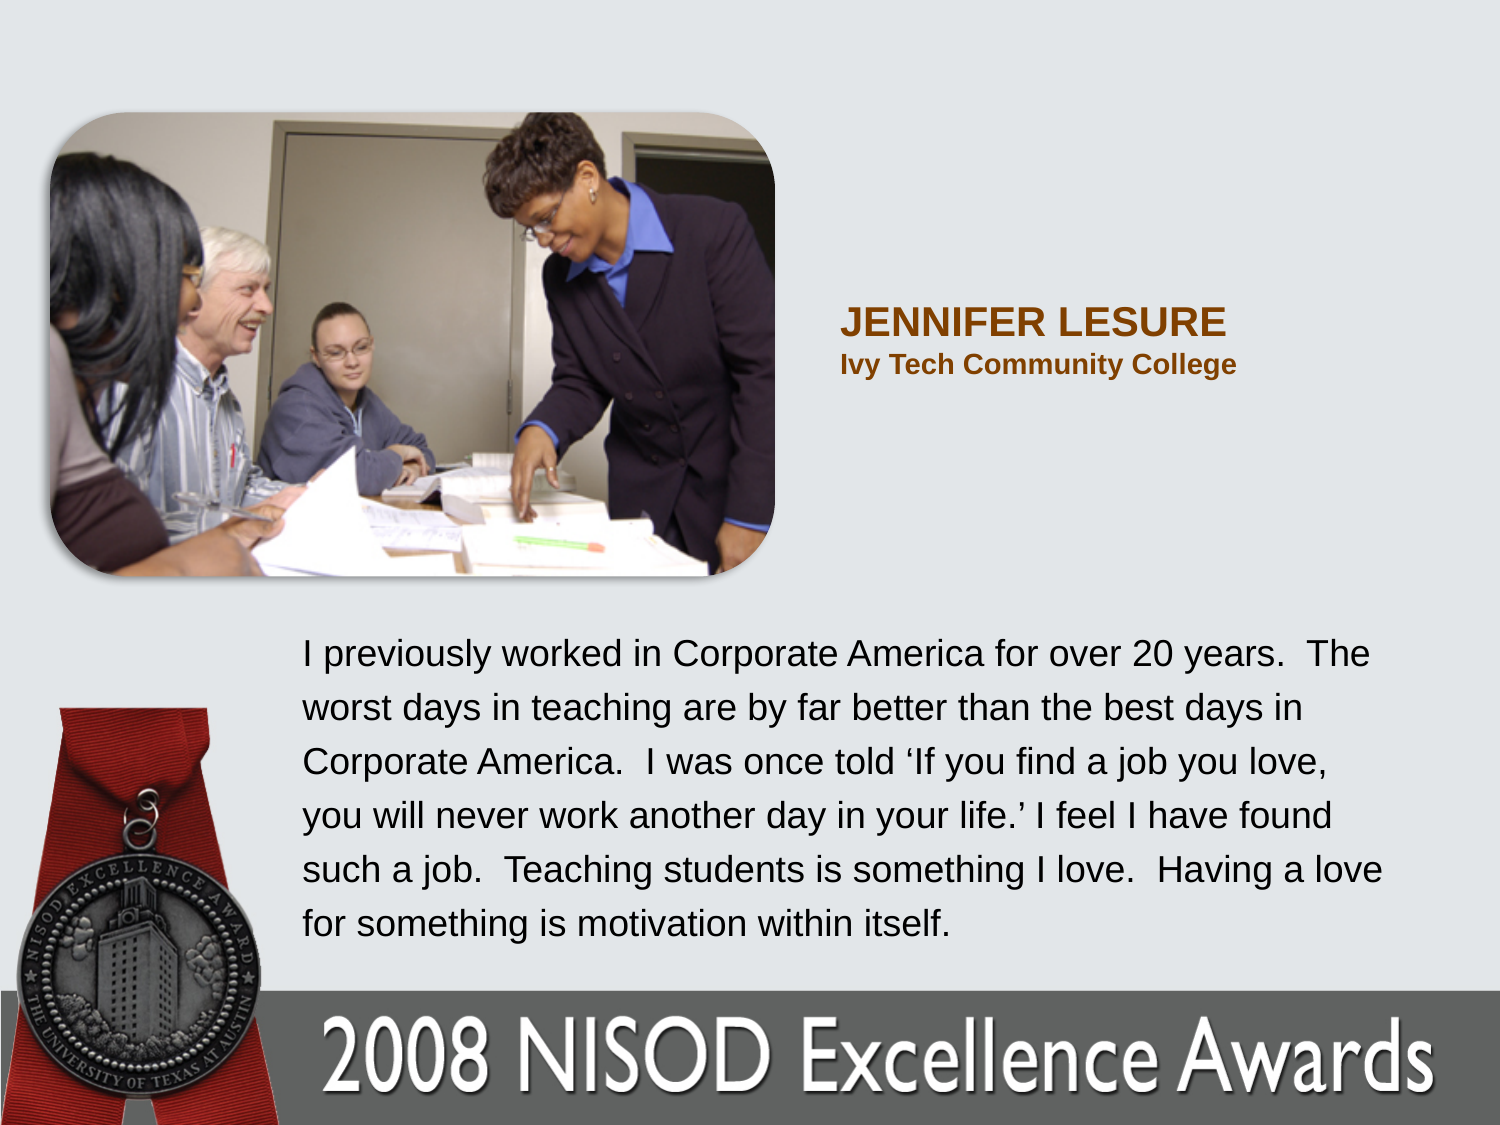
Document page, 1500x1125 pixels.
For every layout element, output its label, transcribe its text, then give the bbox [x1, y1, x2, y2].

list I previously worked in Corporate America for over 20 years. The worst days in teaching are by far better than the best days in Corporate America. I was once told ‘If you find a job you love, you will never work another day in your life.’ I feel I have found such a job. Teaching students is something I love. Having a love for something is motivation within itself. [287, 612, 1400, 750]
title JENNIFER LESURE Ivy Tech Community College [825, 184, 1475, 388]
picture [0, 0, 1500, 1125]
